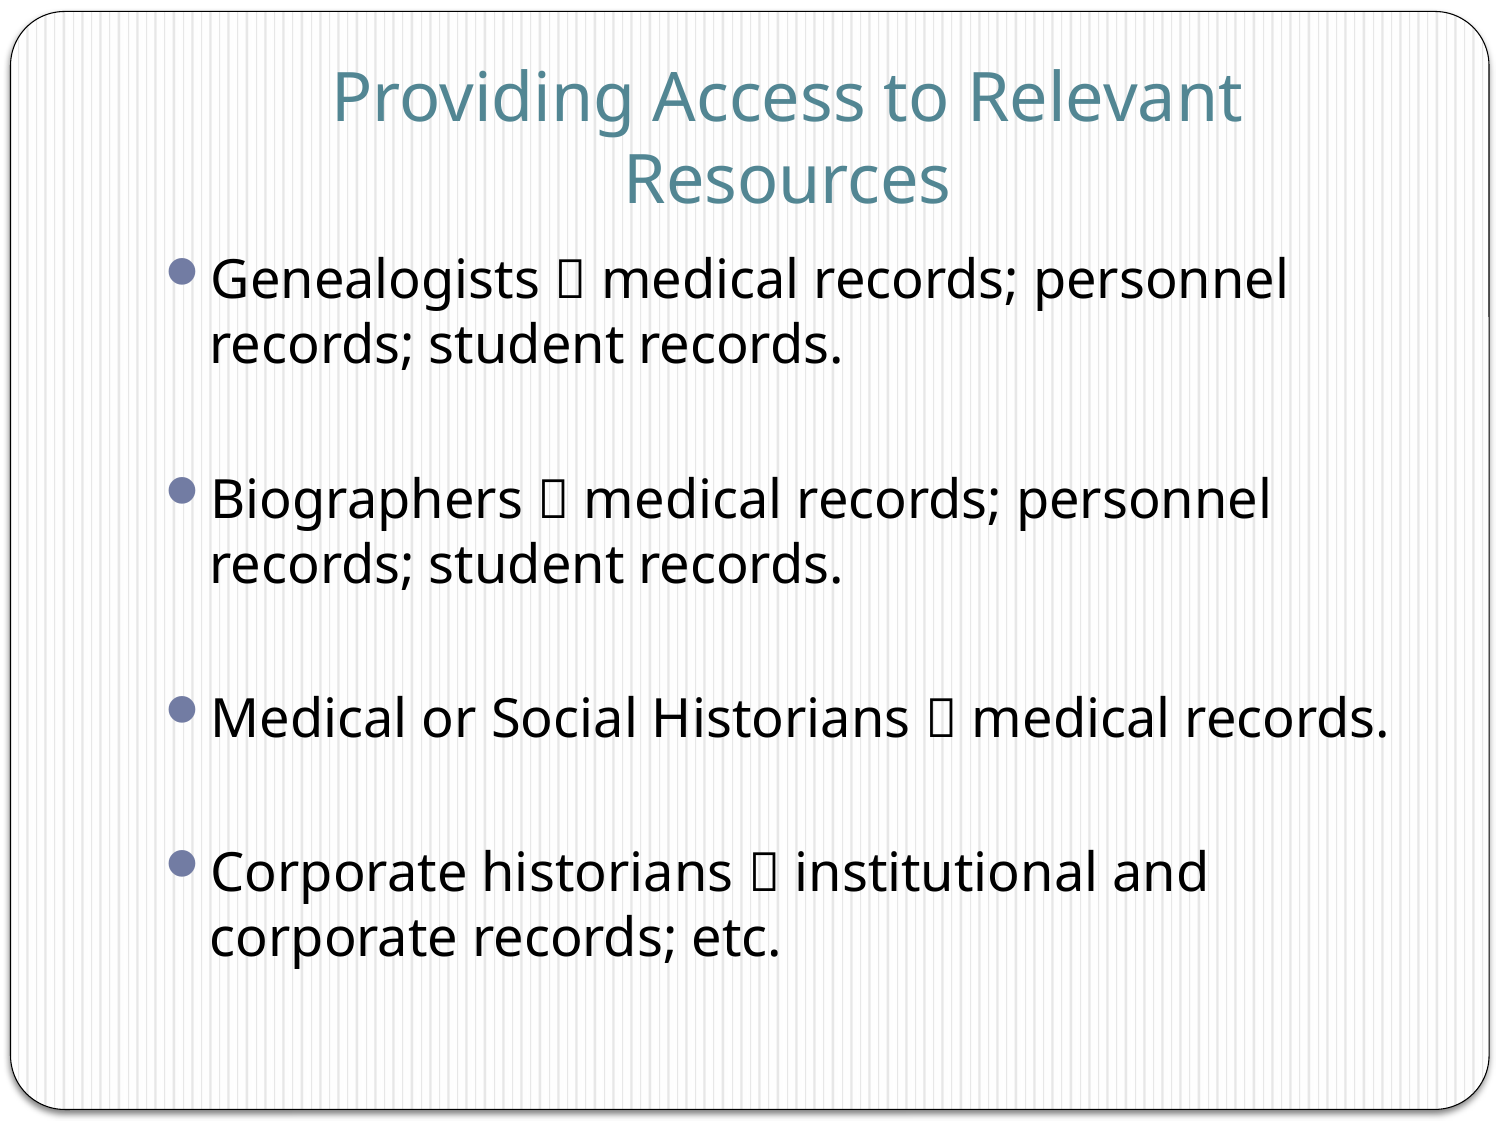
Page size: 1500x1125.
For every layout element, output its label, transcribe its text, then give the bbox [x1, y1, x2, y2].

list Genealogists  medical records; personnel records; student records. Biographers  medical records; personnel records; student records. Medical or Social Historians  medical records. Corporate historians  institutional and corporate records; etc. [150, 237, 1425, 988]
title Providing Access to Relevant Resources [150, 45, 1425, 233]
